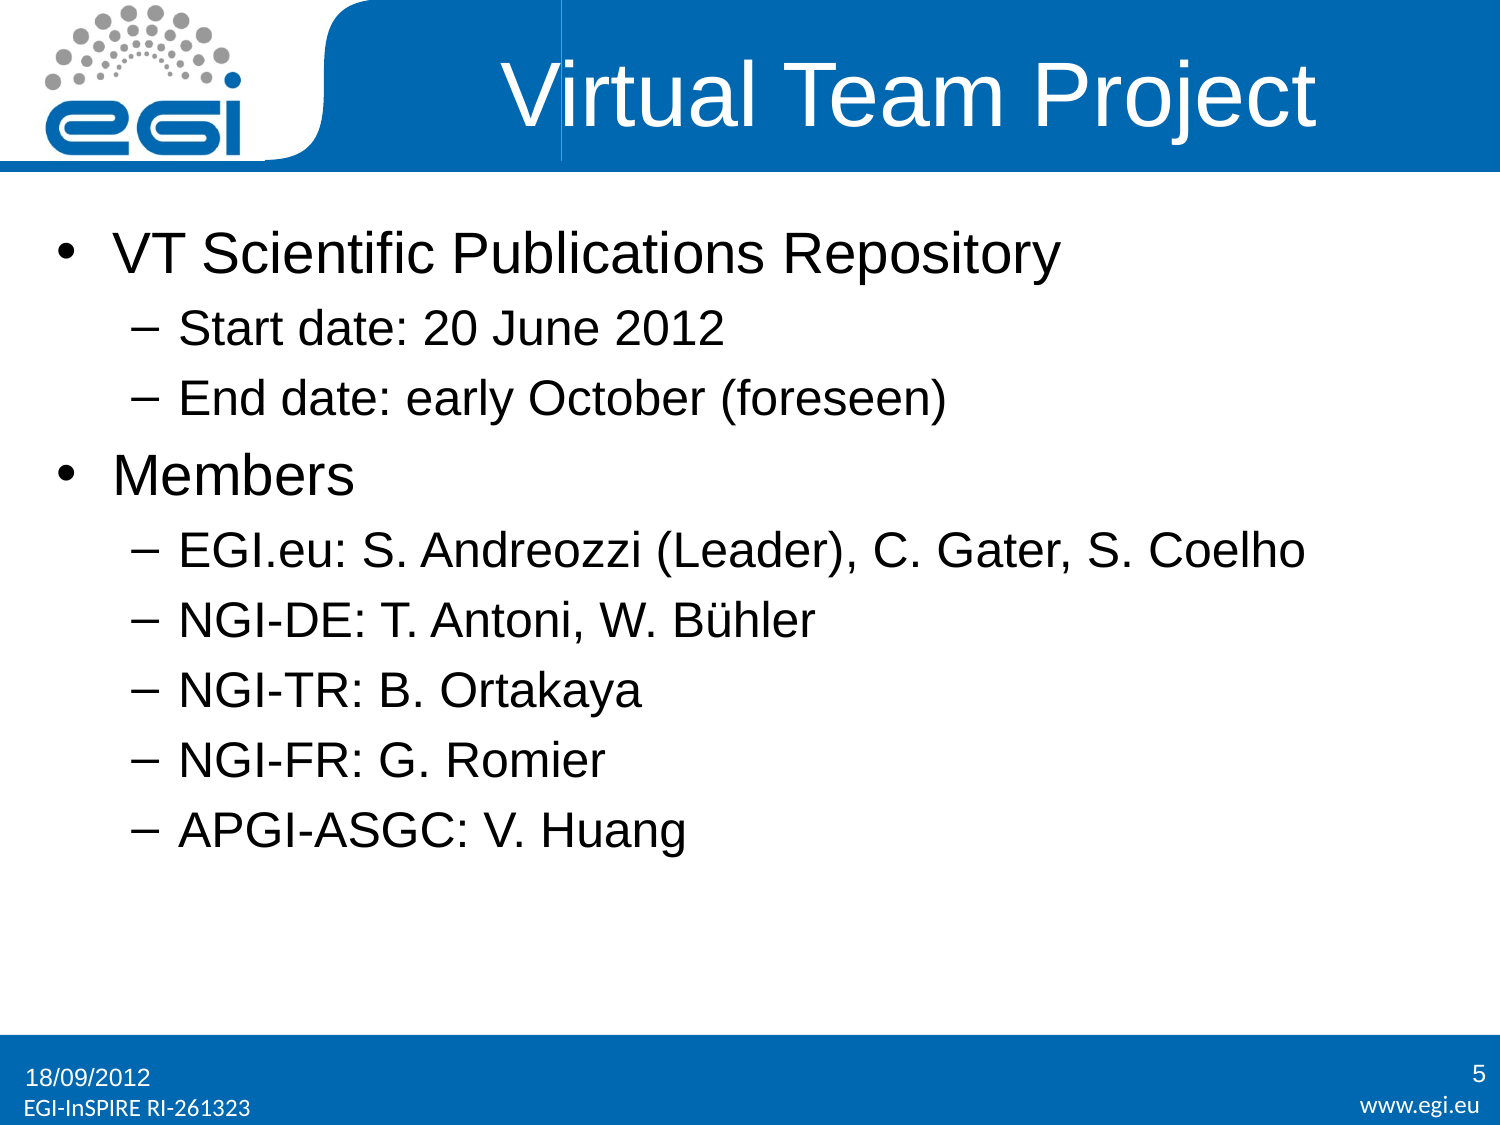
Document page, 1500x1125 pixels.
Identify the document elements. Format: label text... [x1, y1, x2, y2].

picture [0, 0, 265, 161]
title Virtual Team Project [348, 19, 1471, 161]
slide_number 5 [1151, 1042, 1500, 1103]
list VT Scientific Publications Repository Start date: 20 June 2012 End date: early October (foreseen) Members EGI.eu: S. Andreozzi (Leader), C. Gater, S. Coelho NGI-DE: T. Antoni, W. Bühler NGI-TR: B. Ortakaya NGI-FR: G. Romier APGI-ASGC: V. Huang [41, 208, 1471, 976]
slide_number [10, 1046, 361, 1106]
